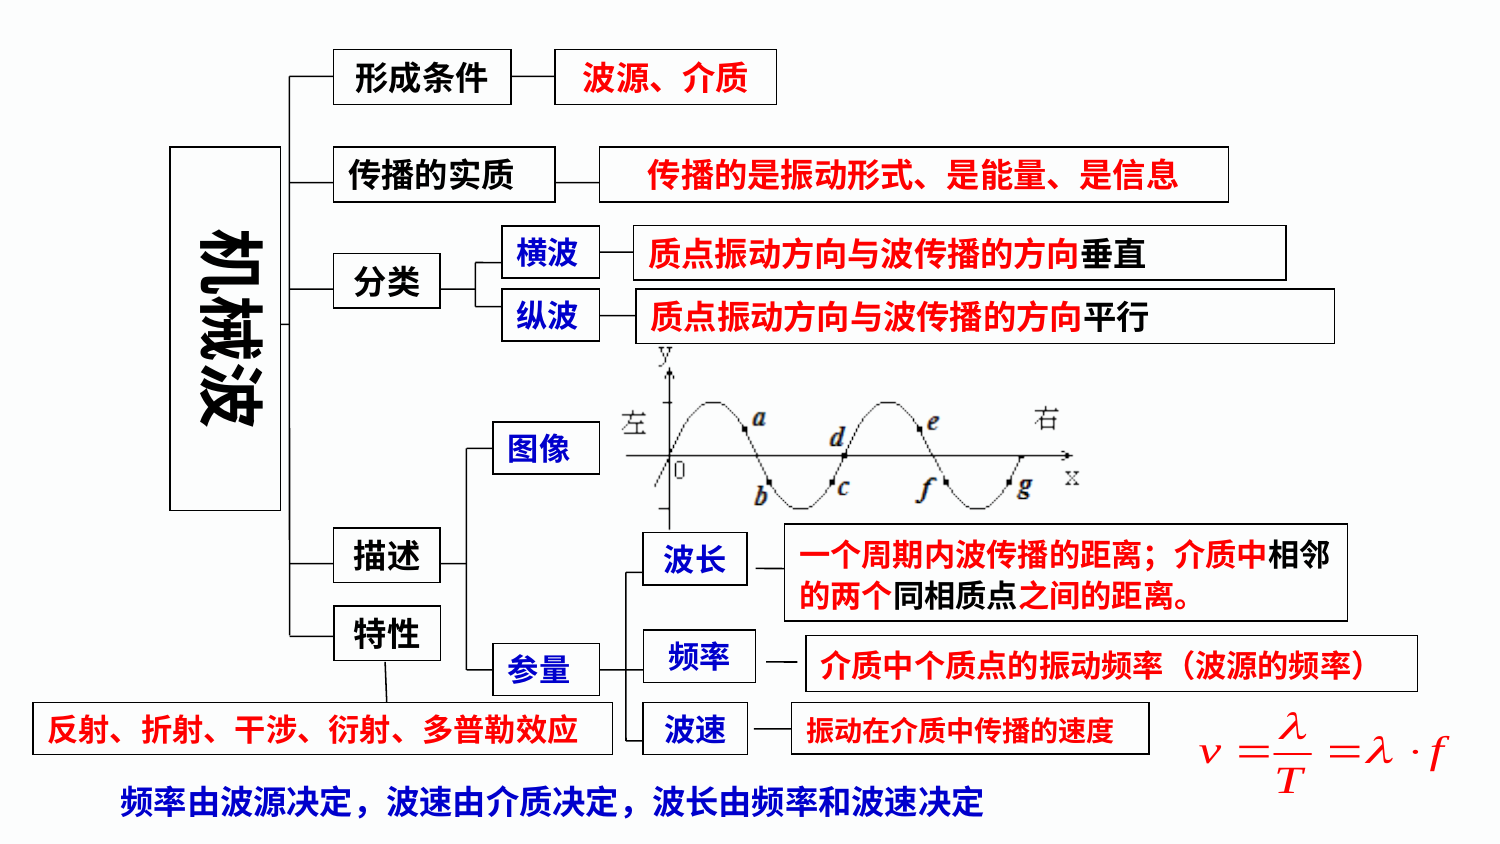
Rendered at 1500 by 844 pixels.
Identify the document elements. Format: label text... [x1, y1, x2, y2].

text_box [510, 49, 777, 105]
text_box 波长 [642, 533, 748, 585]
text_box 传播的实质 [333, 147, 554, 202]
text_box 反射、折射、干涉、衍射、多普勒效应 [32, 702, 613, 755]
text_box 频率由波源决定，波速由介质决定，波长由频率和波速决定 [105, 770, 1120, 829]
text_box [766, 635, 1418, 692]
text_box 波速 [642, 702, 748, 755]
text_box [599, 288, 1335, 345]
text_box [753, 702, 1149, 755]
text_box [439, 225, 600, 342]
picture [612, 343, 1092, 533]
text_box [554, 147, 1229, 203]
text_box 描述 [333, 528, 439, 583]
text_box 形成条件 [333, 49, 510, 105]
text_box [1191, 702, 1464, 803]
text_box 频率 [643, 630, 756, 683]
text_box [600, 225, 1287, 281]
text_box 特性 [333, 605, 439, 661]
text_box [755, 524, 1348, 623]
text_box 分类 [333, 253, 439, 309]
text_box 机械波 [169, 147, 281, 511]
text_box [439, 421, 600, 697]
